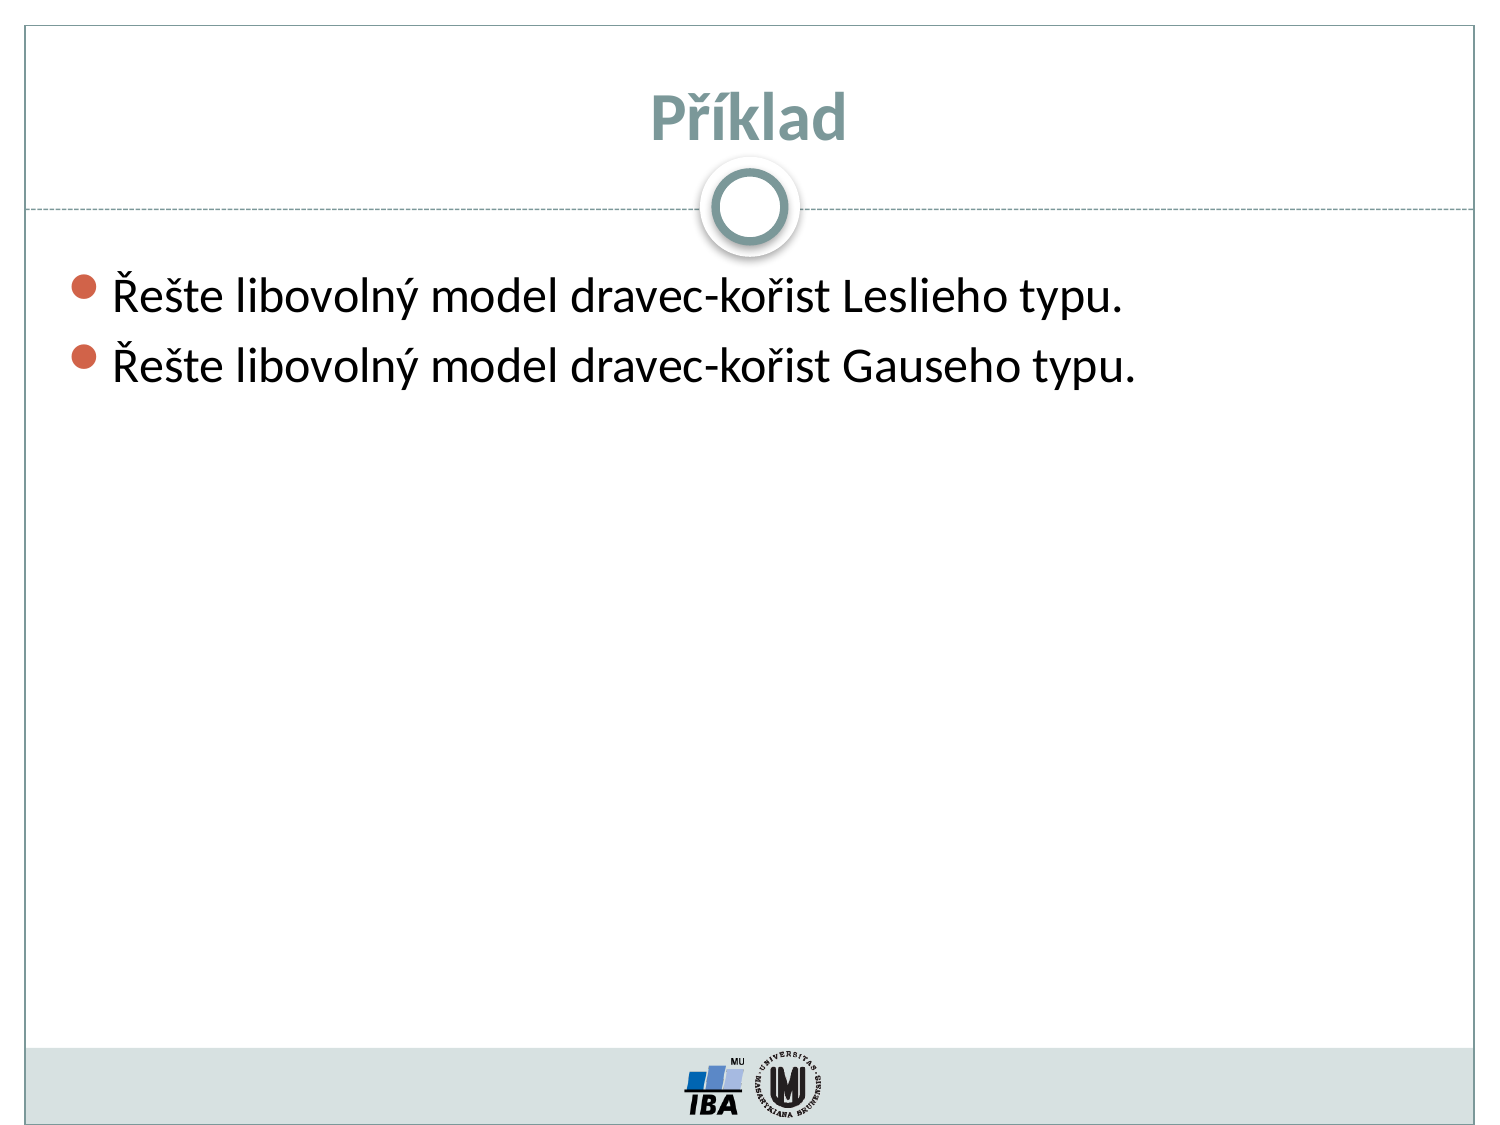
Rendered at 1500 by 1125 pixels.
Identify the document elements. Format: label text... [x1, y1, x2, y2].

picture [684, 1059, 744, 1115]
picture [755, 1059, 821, 1118]
list Řešte libovolný model dravec-kořist Leslieho typu. Řešte libovolný model dravec-kořist Gauseho typu. [52, 255, 1450, 1059]
text_box Příklad [49, 37, 1450, 162]
